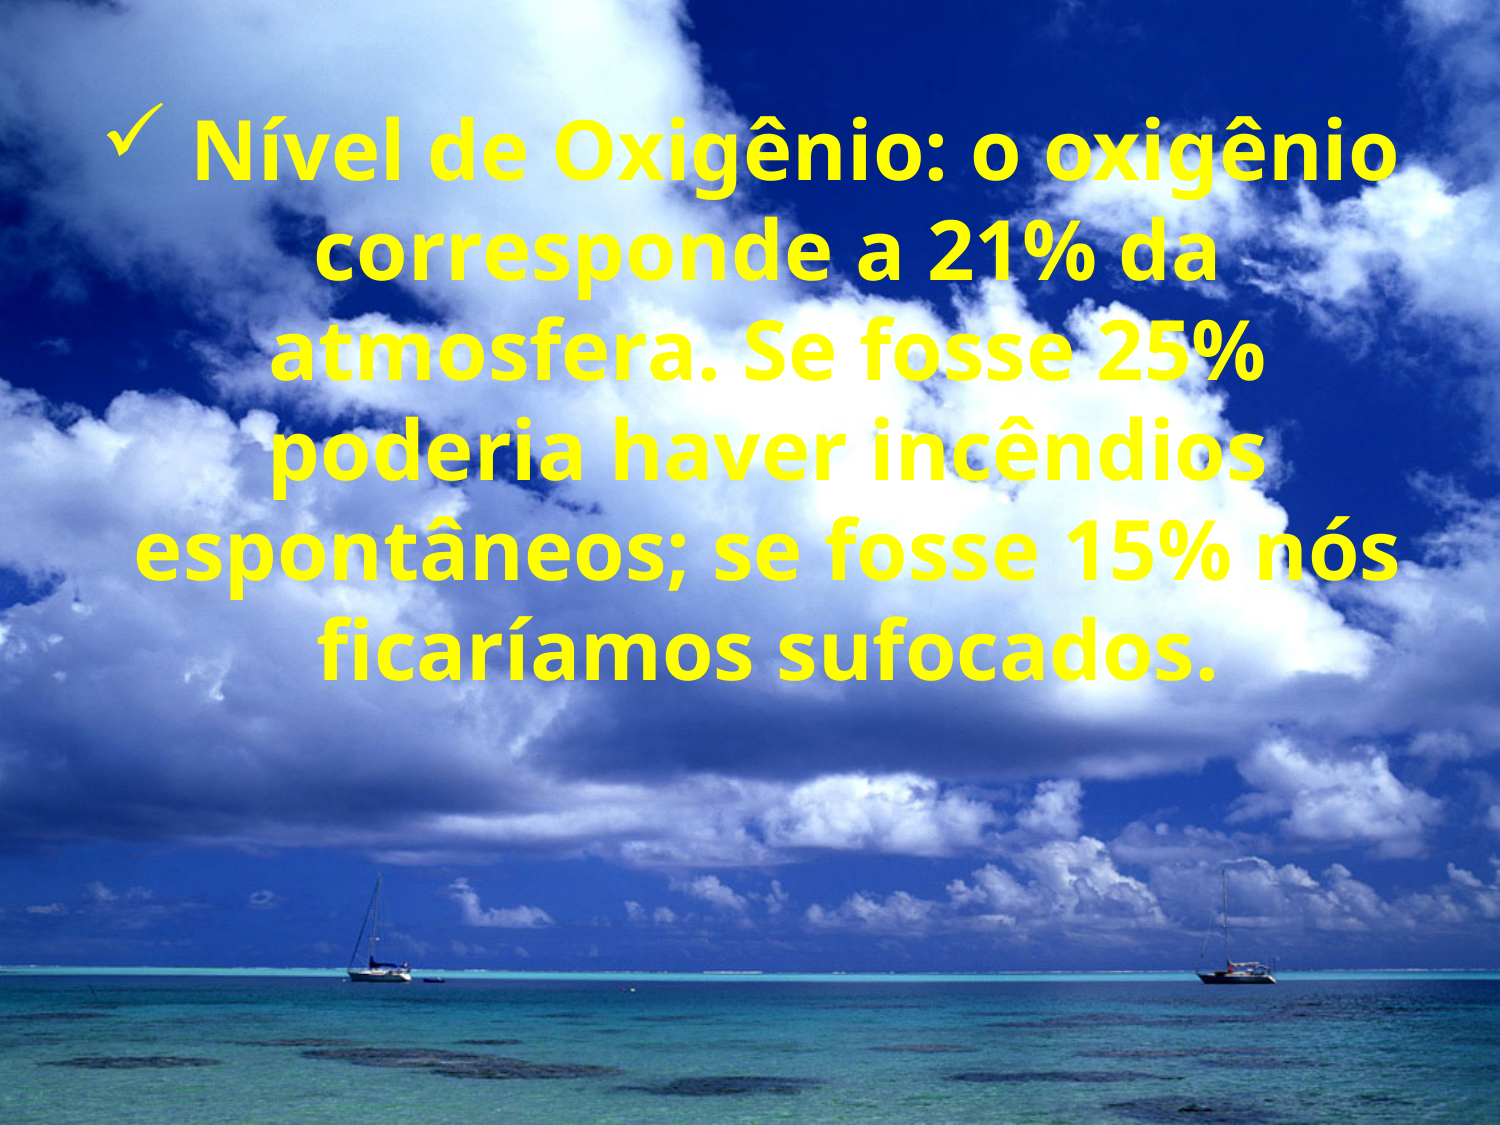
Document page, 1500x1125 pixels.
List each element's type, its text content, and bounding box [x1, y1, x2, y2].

text_box Nível de Oxigênio: o oxigênio corresponde a 21% da atmosfera. Se fosse 25% poderia haver incêndios espontâneos; se fosse 15% nós ficaríamos sufocados. [53, 90, 1448, 705]
picture [0, 0, 1500, 1125]
